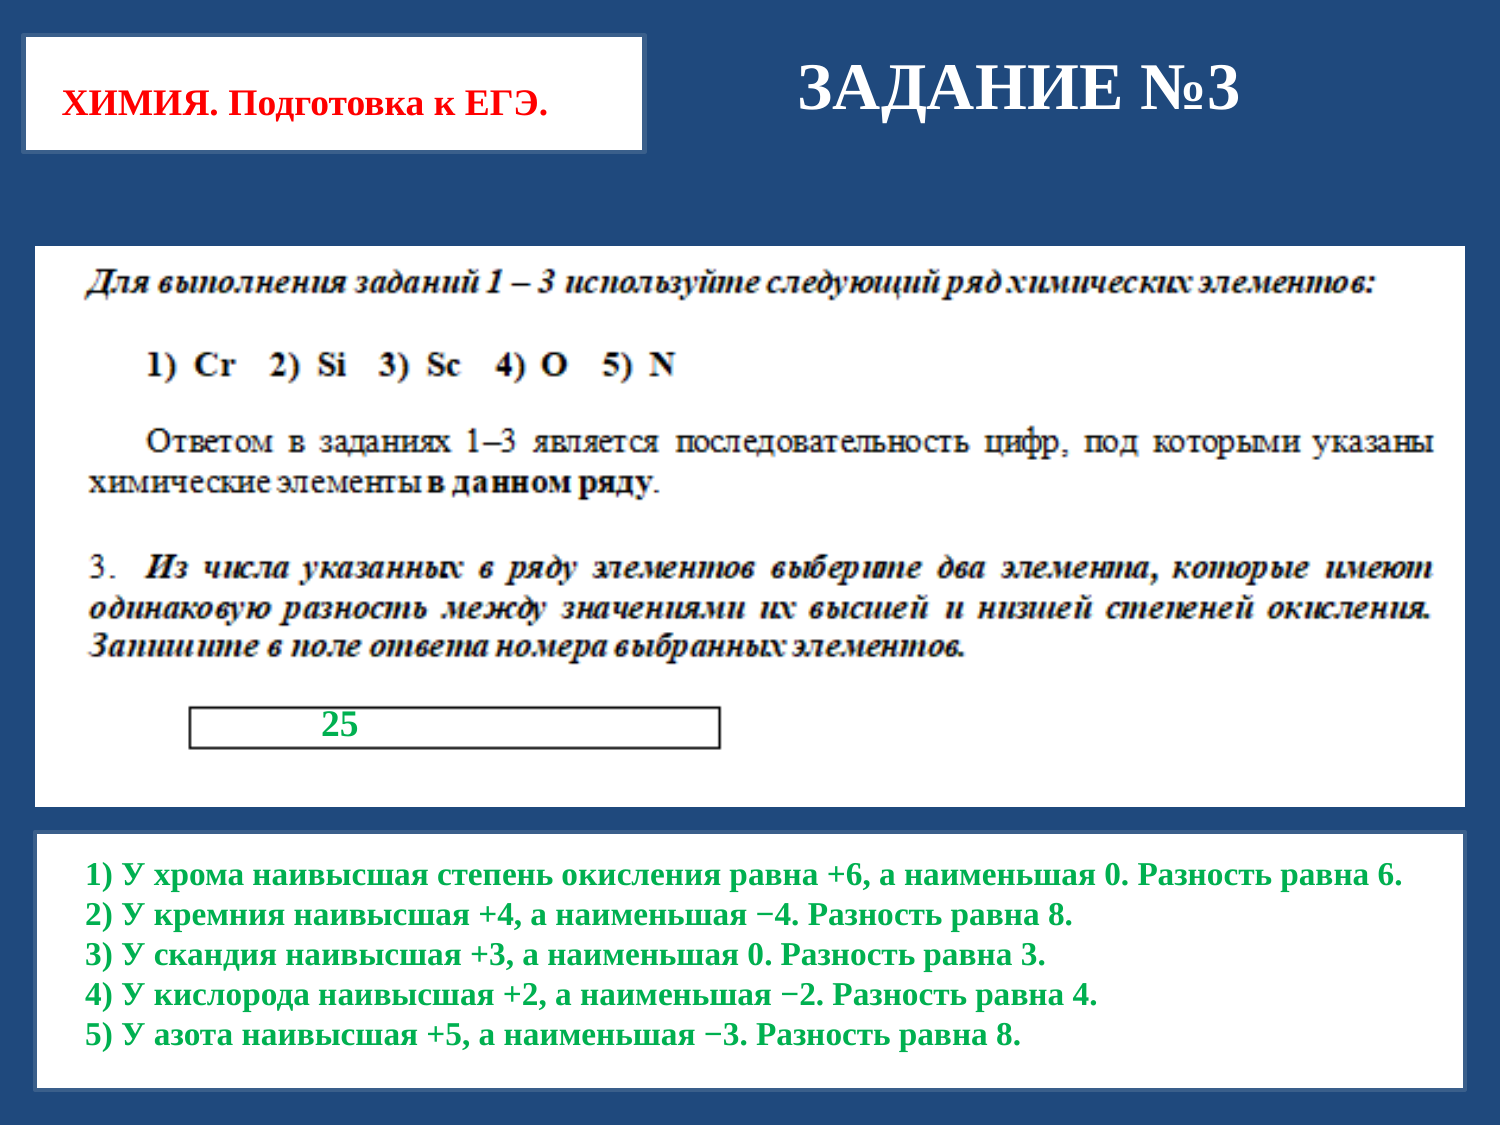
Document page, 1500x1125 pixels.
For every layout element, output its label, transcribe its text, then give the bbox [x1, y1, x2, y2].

text_box 1) У хрома наивысшая степень окисления равна +6, а наименьшая 0. Разность равна 6. 2) У кремния наивысшая +4, а наименьшая −4. Разность равна 8. 3) У скандия наивысшая +3, а наименьшая 0. Разность равна 3. 4) У кислорода наивысшая +2, а наименьшая −2. Разность равна 4. 5) У азота наивысшая +5, а наименьшая −3. Разность равна 8. [70, 845, 1465, 1060]
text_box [23, 34, 1395, 153]
text_box [33, 830, 1467, 1092]
picture [34, 245, 1466, 807]
